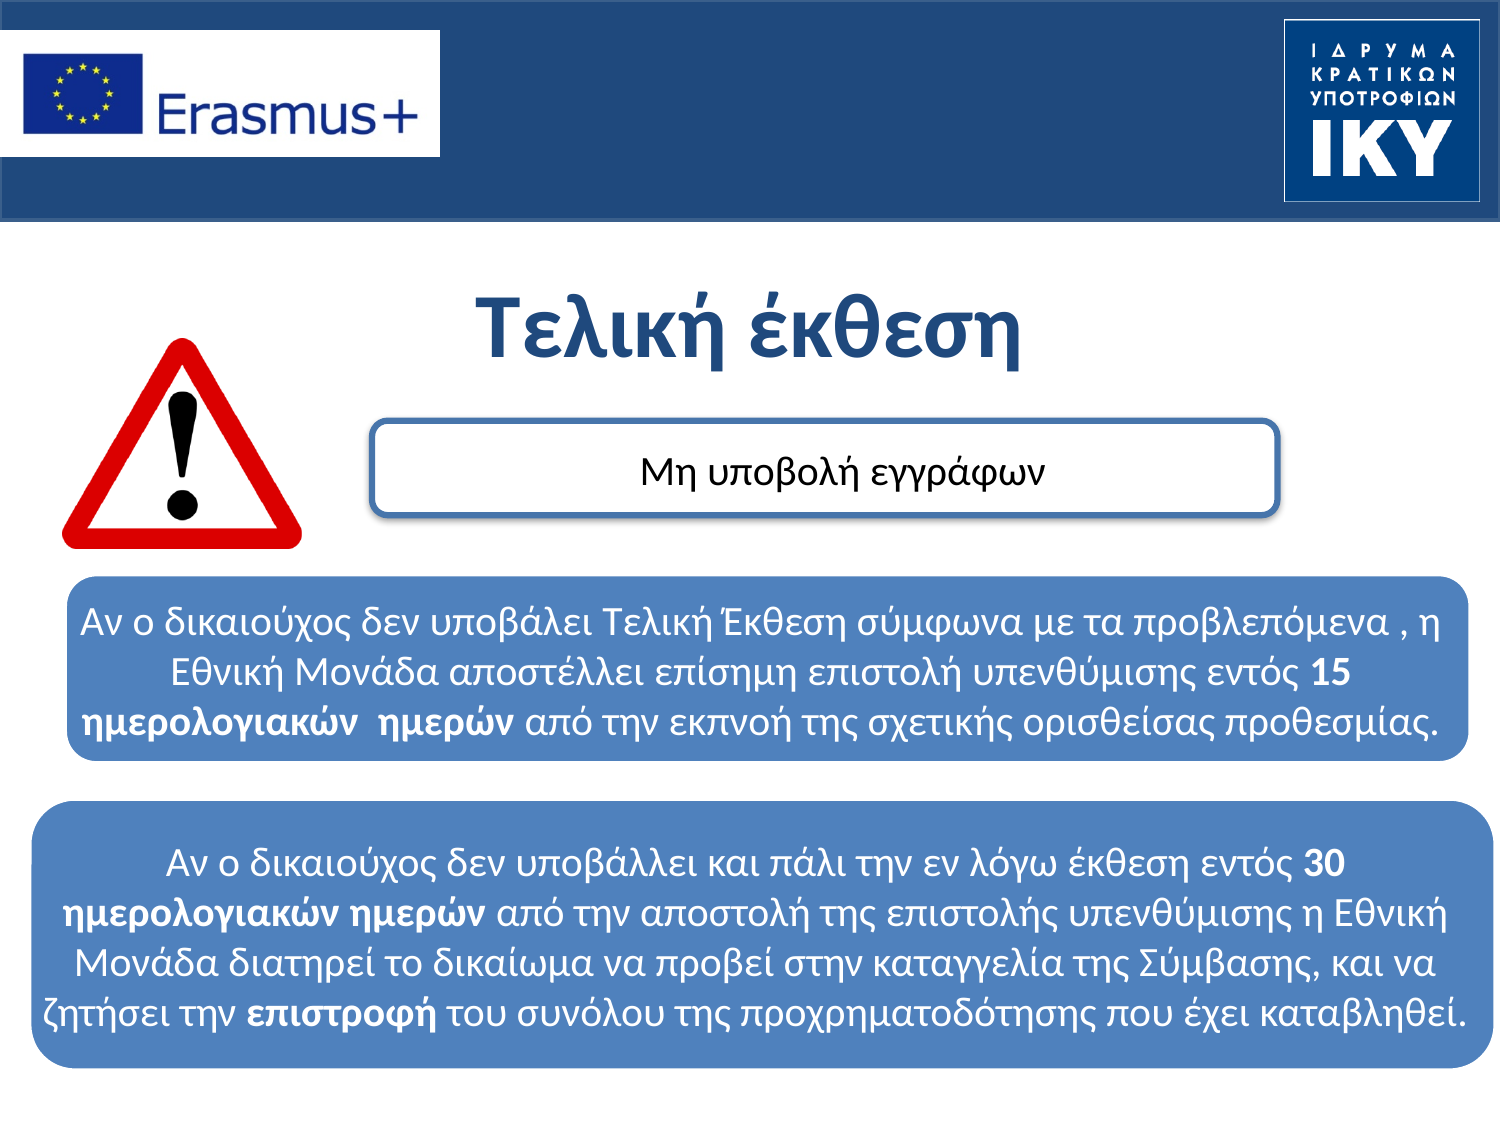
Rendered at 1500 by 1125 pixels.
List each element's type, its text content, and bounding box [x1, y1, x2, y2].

picture [1283, 18, 1480, 202]
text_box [29, 798, 1496, 1071]
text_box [371, 420, 1278, 516]
title Τελική έκθεση [112, 243, 1388, 398]
text_box [0, 0, 1500, 222]
picture [0, 30, 440, 157]
picture [61, 337, 302, 550]
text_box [64, 573, 1471, 764]
